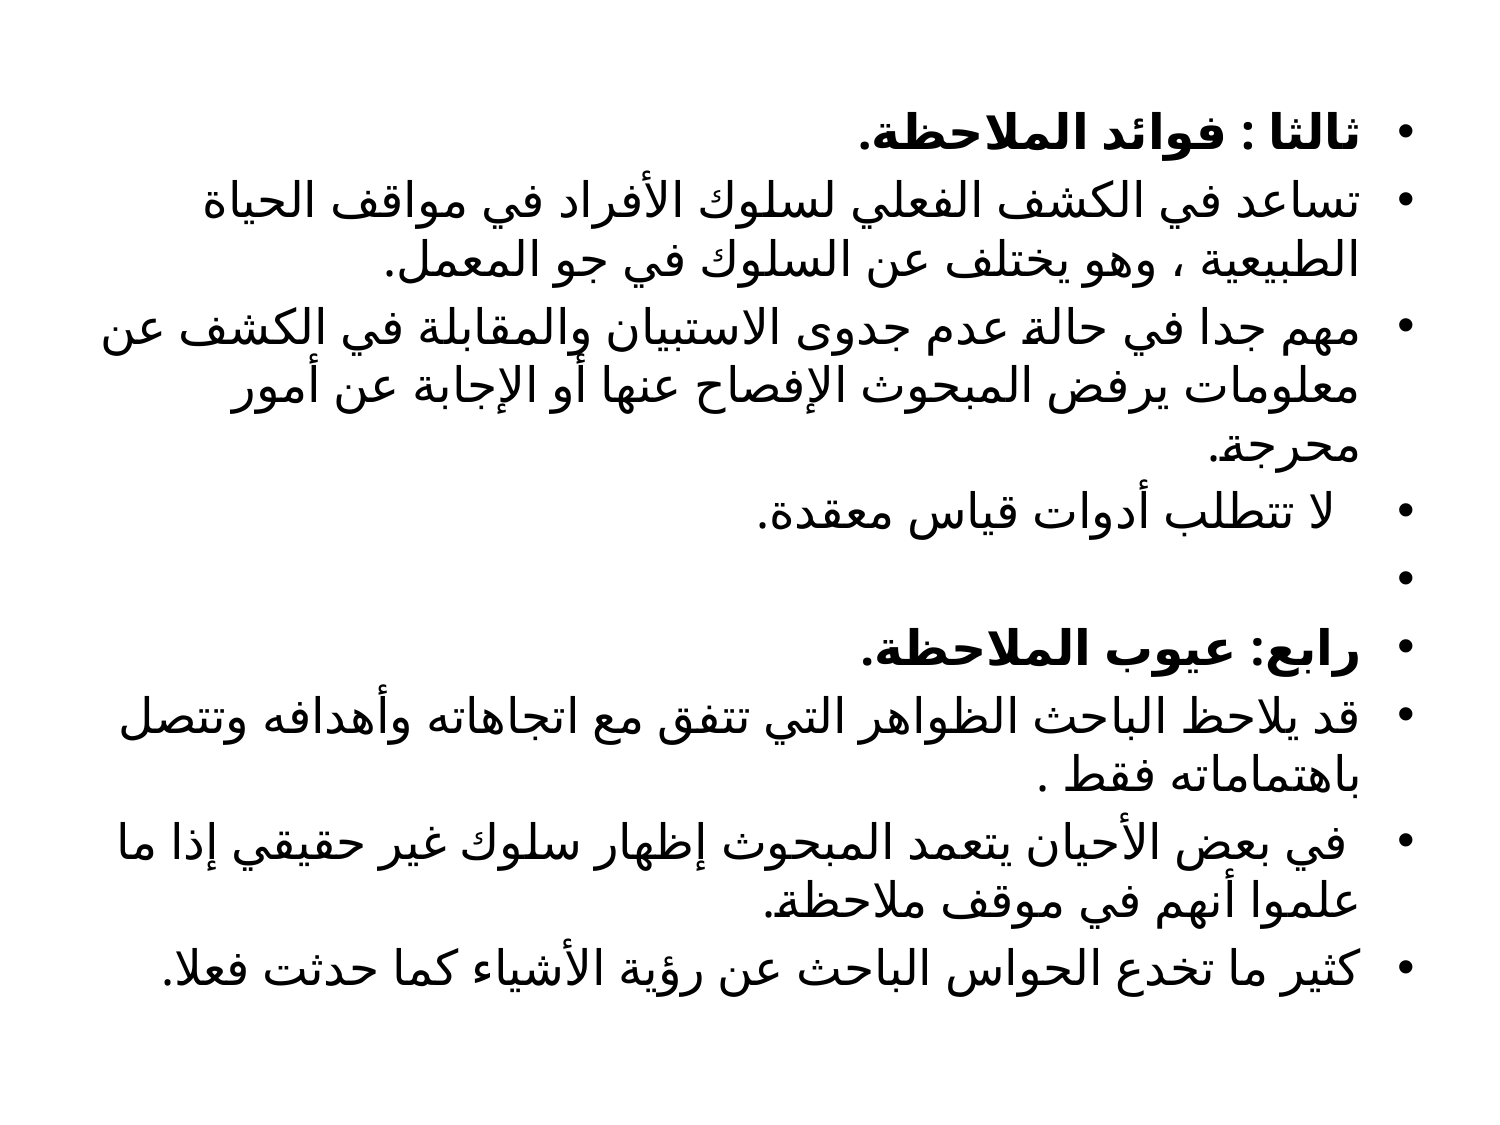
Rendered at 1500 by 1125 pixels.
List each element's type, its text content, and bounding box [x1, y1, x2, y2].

list ثالثا : فوائد الملاحظة. تساعد في الكشف الفعلي لسلوك الأفراد في مواقف الحياة الطبيعية ، وهو يختلف عن السلوك في جو المعمل. مهم جدا في حالة عدم جدوى الاستبيان والمقابلة في الكشف عن معلومات يرفض المبحوث الإفصاح عنها أو الإجابة عن أمور محرجة. لا تتطلب أدوات قياس معقدة. رابع: عيوب الملاحظة. قد يلاحظ الباحث الظواهر التي تتفق مع اتجاهاته وأهدافه وتتصل باهتماماته فقط . في بعض الأحيان يتعمد المبحوث إظهار سلوك غير حقيقي إذا ما علموا أنهم في موقف ملاحظة. كثير ما تخدع الحواس الباحث عن رؤية الأشياء كما حدثت فعلا. [75, 93, 1425, 1005]
